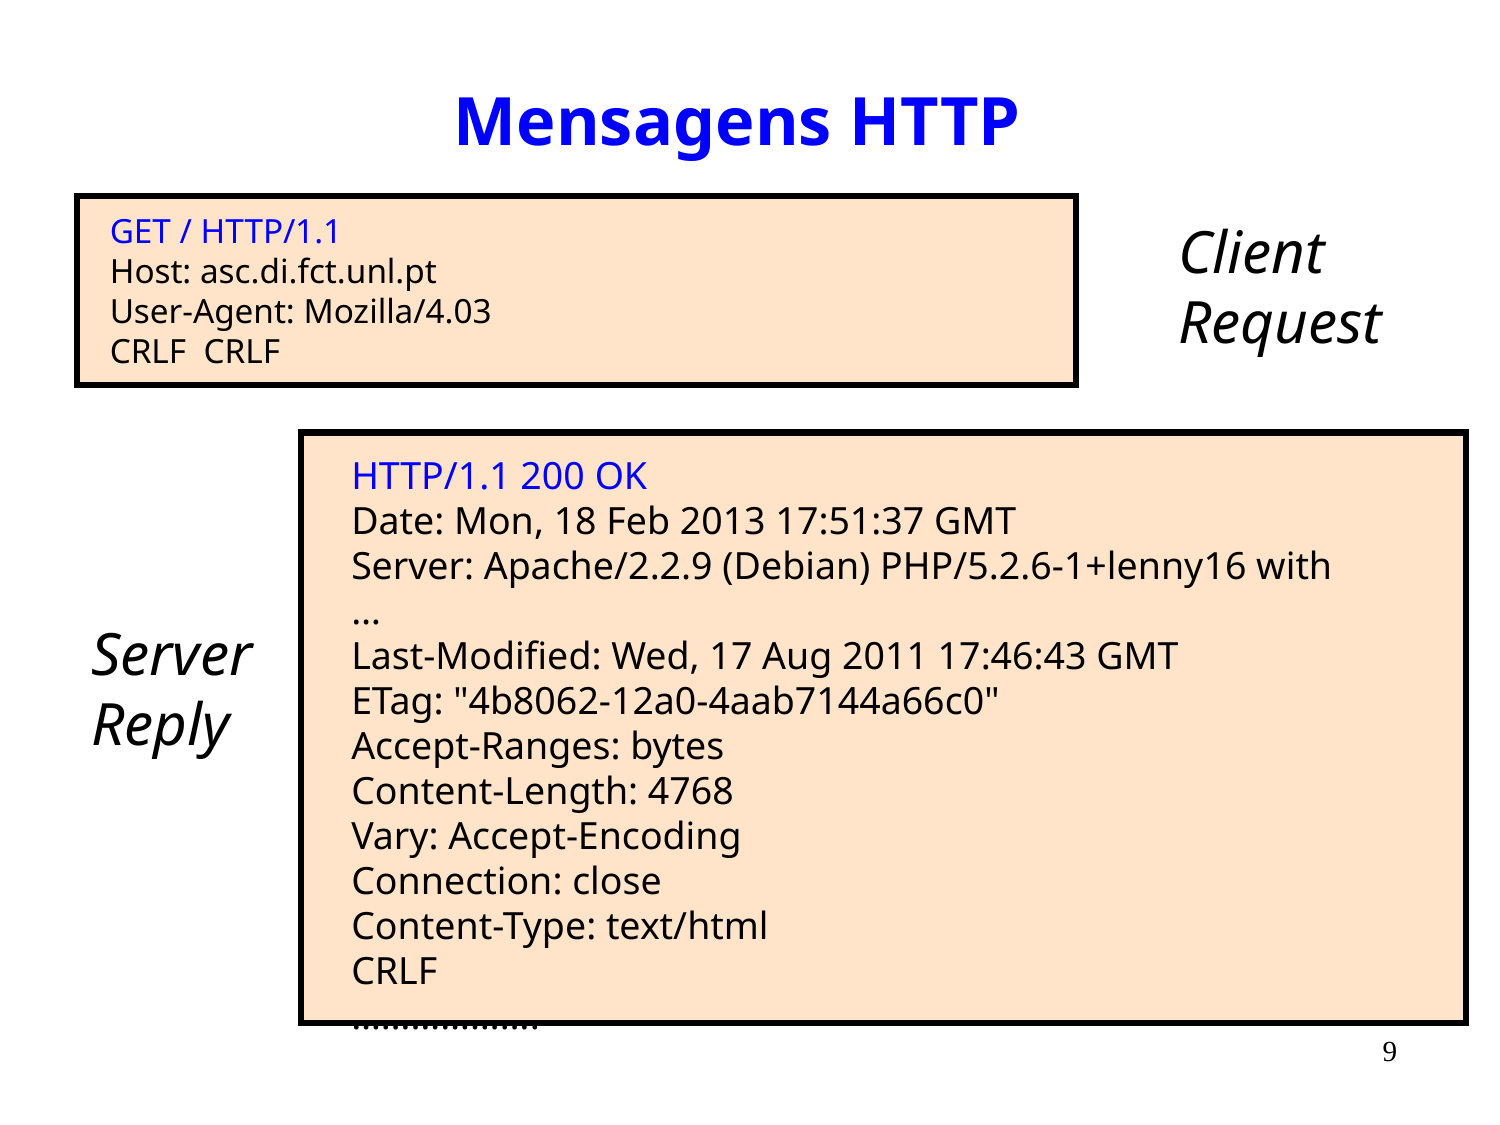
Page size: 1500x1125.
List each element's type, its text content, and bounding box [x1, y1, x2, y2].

text_box HTTP/1.1 200 OK Date: Mon, 18 Feb 2013 17:51:37 GMT Server: Apache/2.2.9 (Debian) PHP/5.2.6-1+lenny16 with … Last-Modified: Wed, 17 Aug 2011 17:46:43 GMT ETag: "4b8062-12a0-4aab7144a66c0" Accept-Ranges: bytes Content-Length: 4768 Vary: Accept-Encoding Connection: close Content-Type: text/html CRLF ………………. [336, 444, 1370, 1044]
text_box [76, 196, 1076, 386]
text_box GET / HTTP/1.1 Host: asc.di.fct.unl.pt User-Agent: Mozilla/4.03 CRLF CRLF [95, 203, 1010, 378]
text_box Client Request [1163, 207, 1397, 363]
text_box Server Reply [76, 609, 268, 765]
title Mensagens HTTP [50, 62, 1425, 175]
slide_number 9 [1262, 1025, 1413, 1088]
text_box [301, 432, 1467, 1024]
